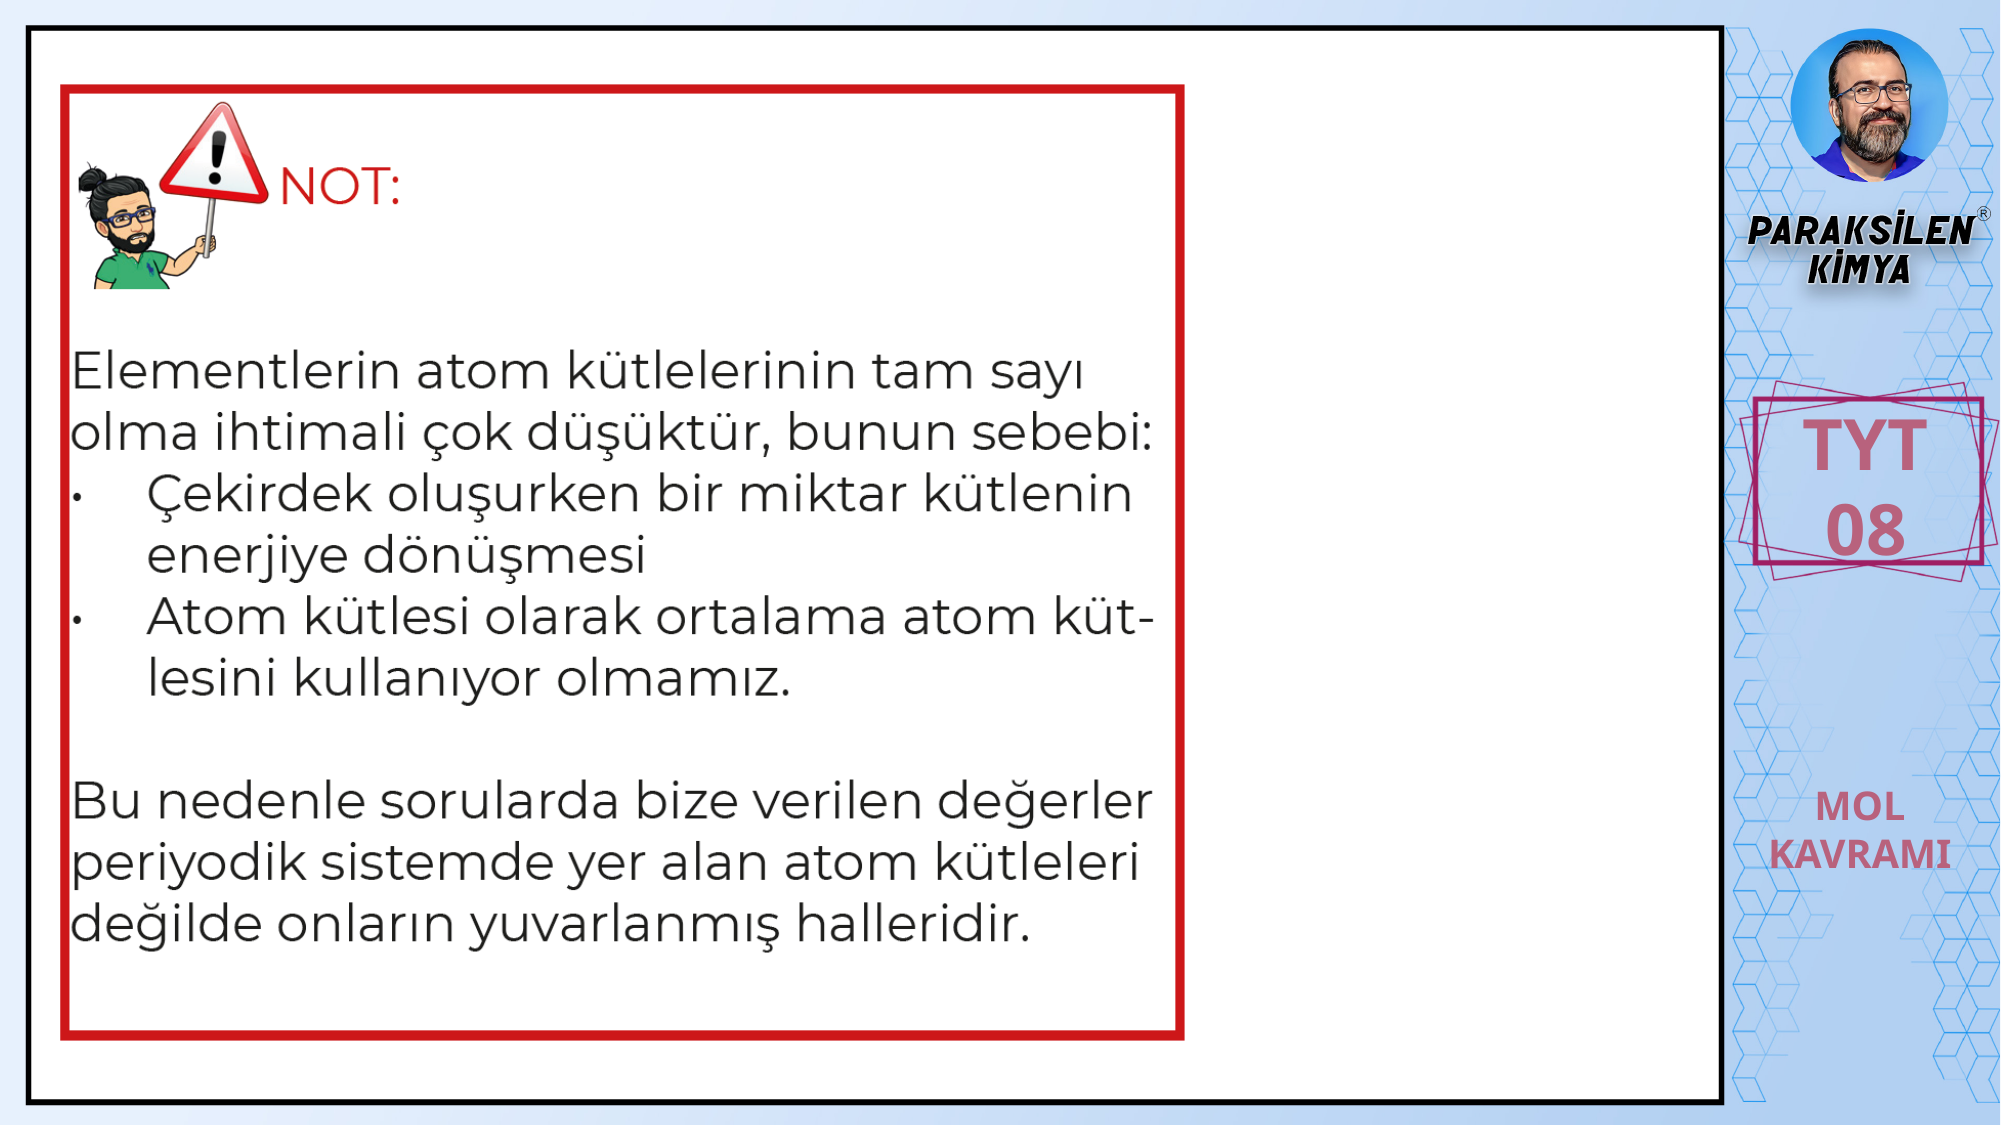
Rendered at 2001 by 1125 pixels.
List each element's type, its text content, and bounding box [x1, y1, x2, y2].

text_box MOL KAVRAMI [1719, 773, 2000, 884]
text_box TYT 08 [1755, 392, 1977, 577]
picture [0, 0, 2001, 1125]
